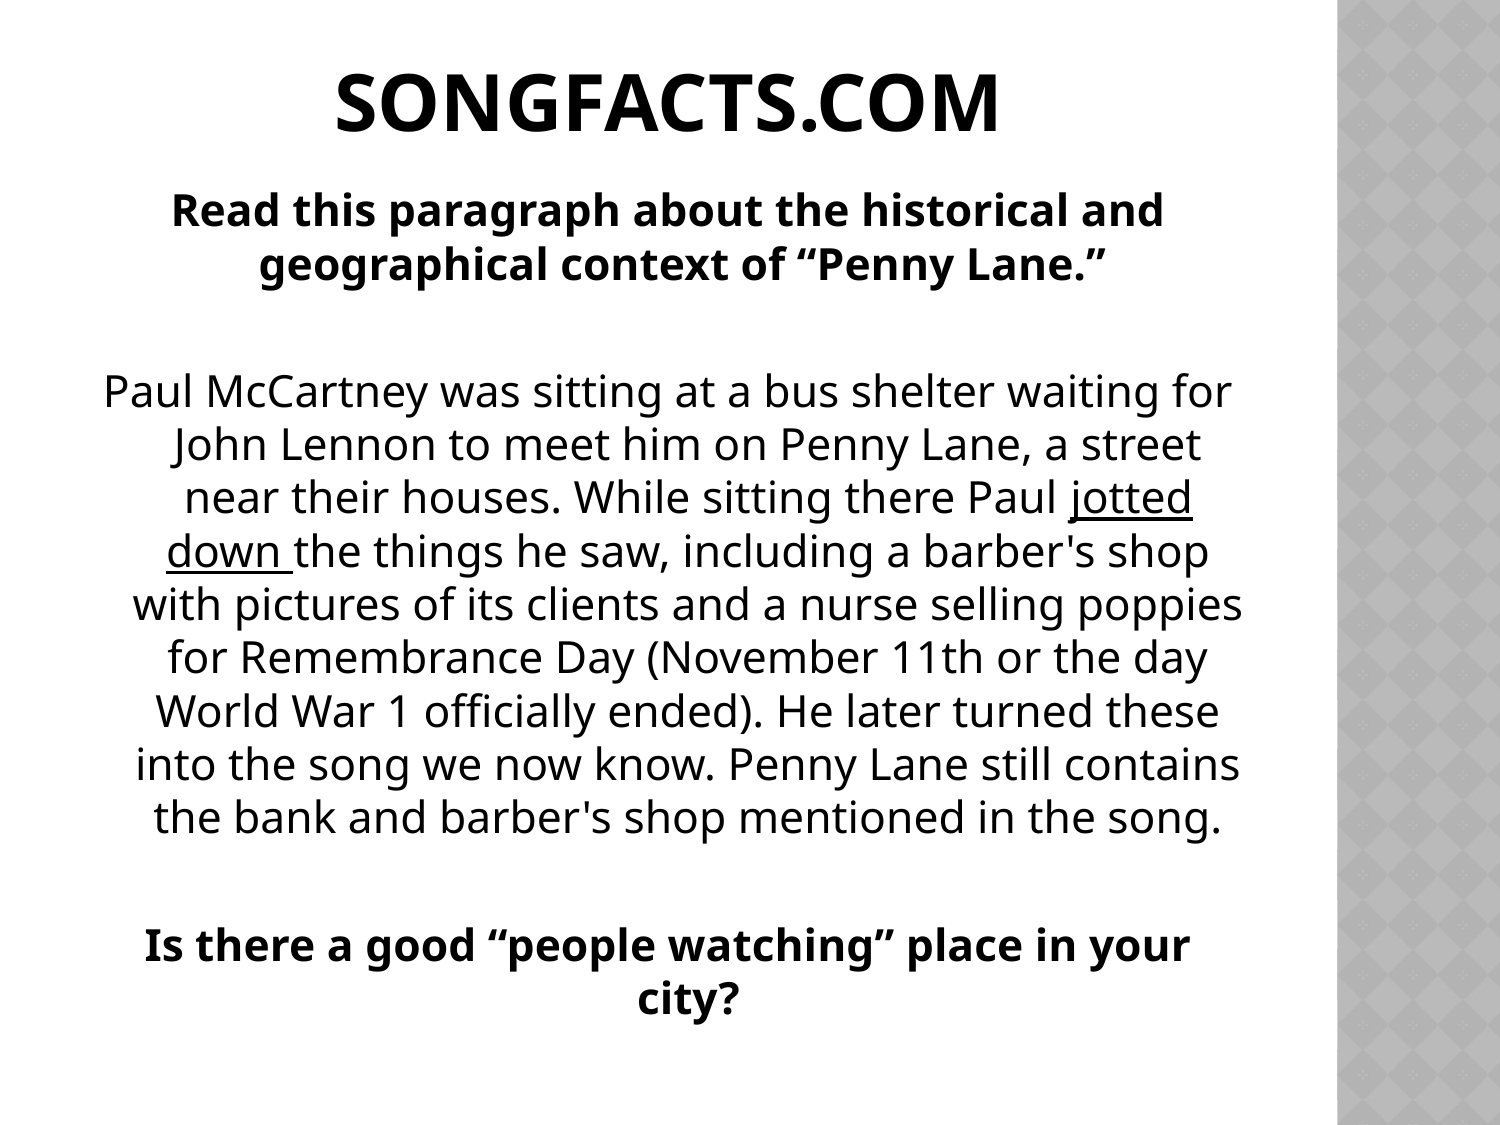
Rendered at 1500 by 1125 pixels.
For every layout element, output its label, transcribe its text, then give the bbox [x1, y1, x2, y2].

list Read this paragraph about the historical and geographical context of “Penny Lane.” Paul McCartney was sitting at a bus shelter waiting for John Lennon to meet him on Penny Lane, a street near their houses. While sitting there Paul jotted down the things he saw, including a barber's shop with pictures of its clients and a nurse selling poppies for Remembrance Day (November 11th or the day World War 1 officially ended). He later turned these into the song we now know. Penny Lane still contains the bank and barber's shop mentioned in the song. Is there a good “people watching” place in your city? [75, 174, 1263, 1059]
title Songfacts.com [75, 52, 1263, 174]
